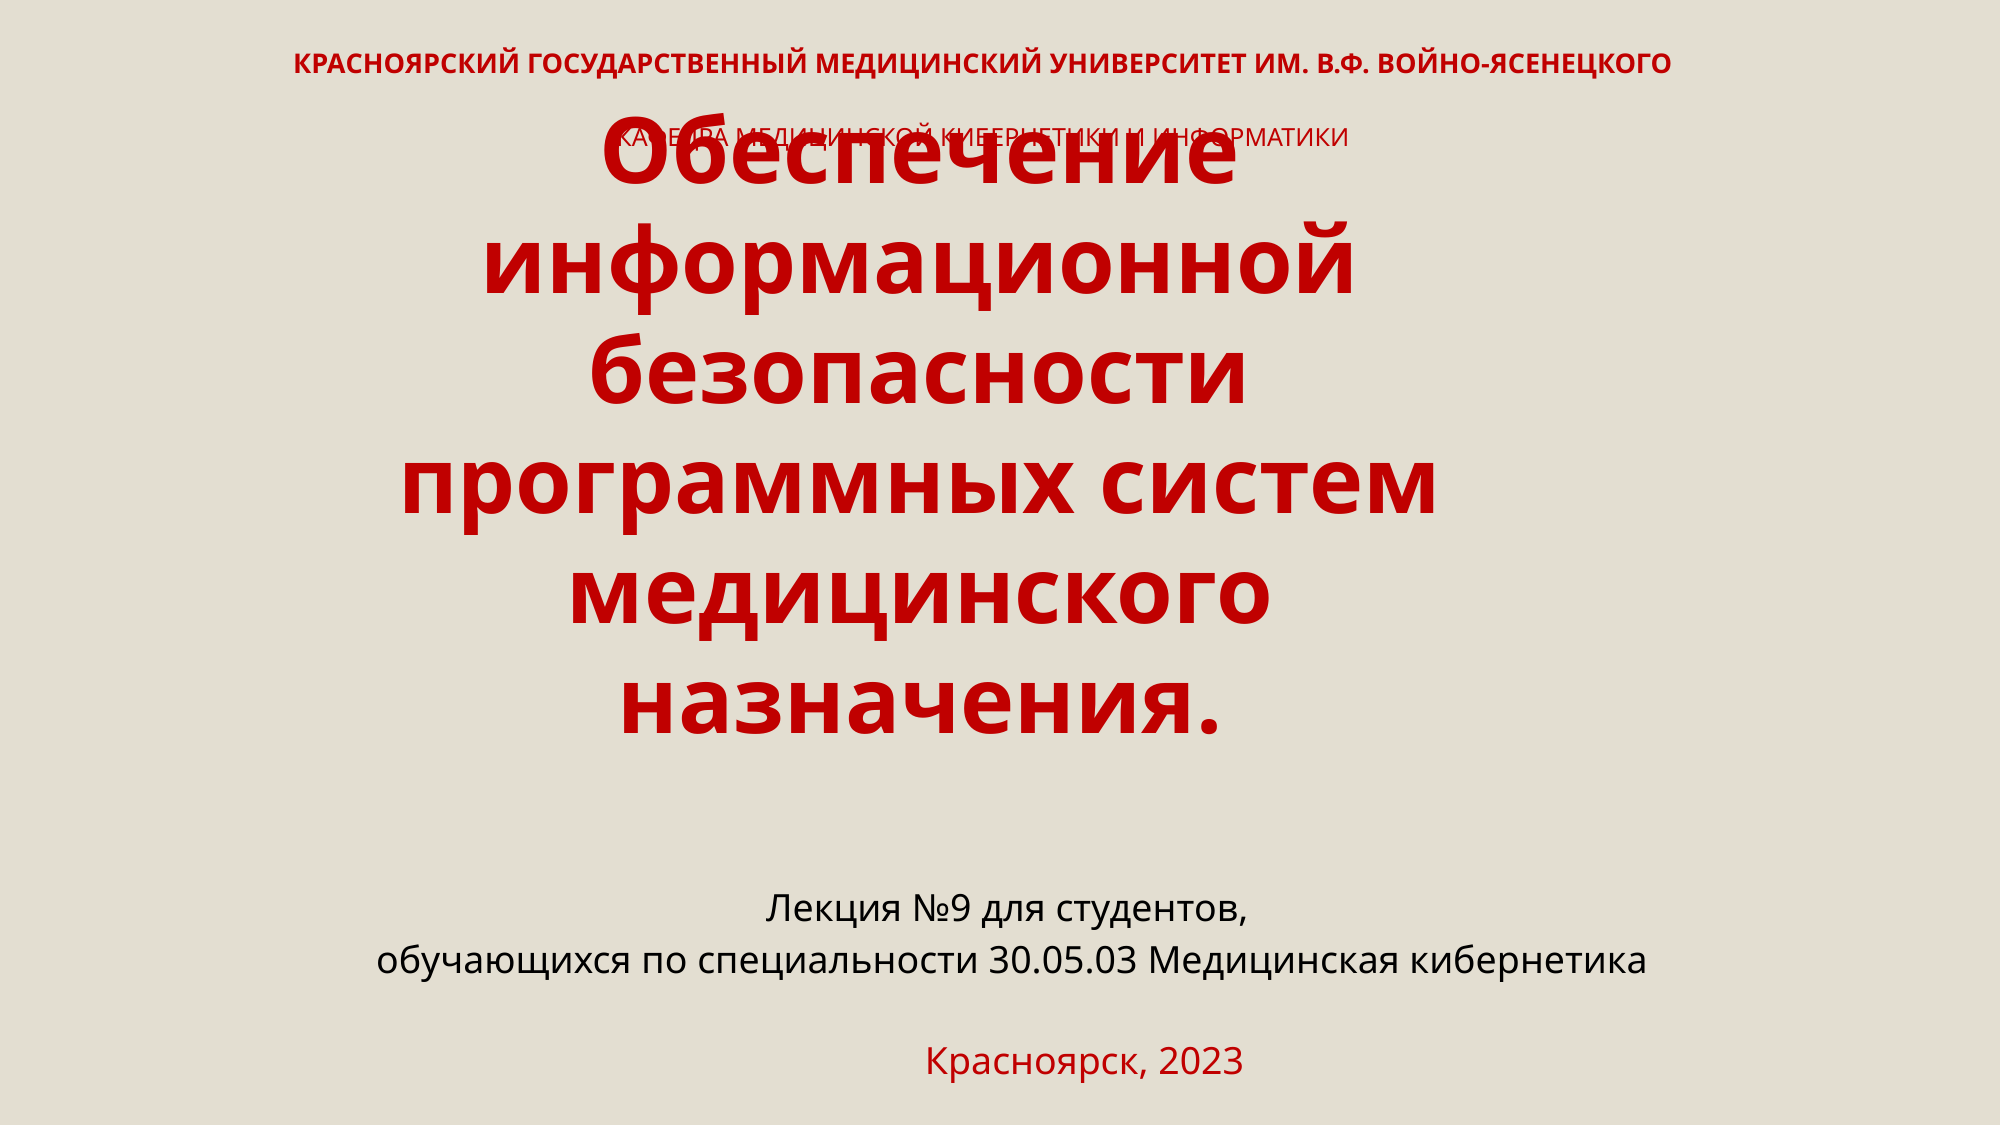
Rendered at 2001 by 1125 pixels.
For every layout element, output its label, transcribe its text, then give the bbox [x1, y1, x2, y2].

text_box Лекция №9 для студентов, обучающихся по специальности 30.05.03 Медицинская кибернетика [24, 876, 2000, 1007]
title Обеспечение информационной безопасности программных систем медицинского назначения. [291, 231, 1550, 752]
text_box Красноярск, 2023 [574, 1029, 1595, 1091]
